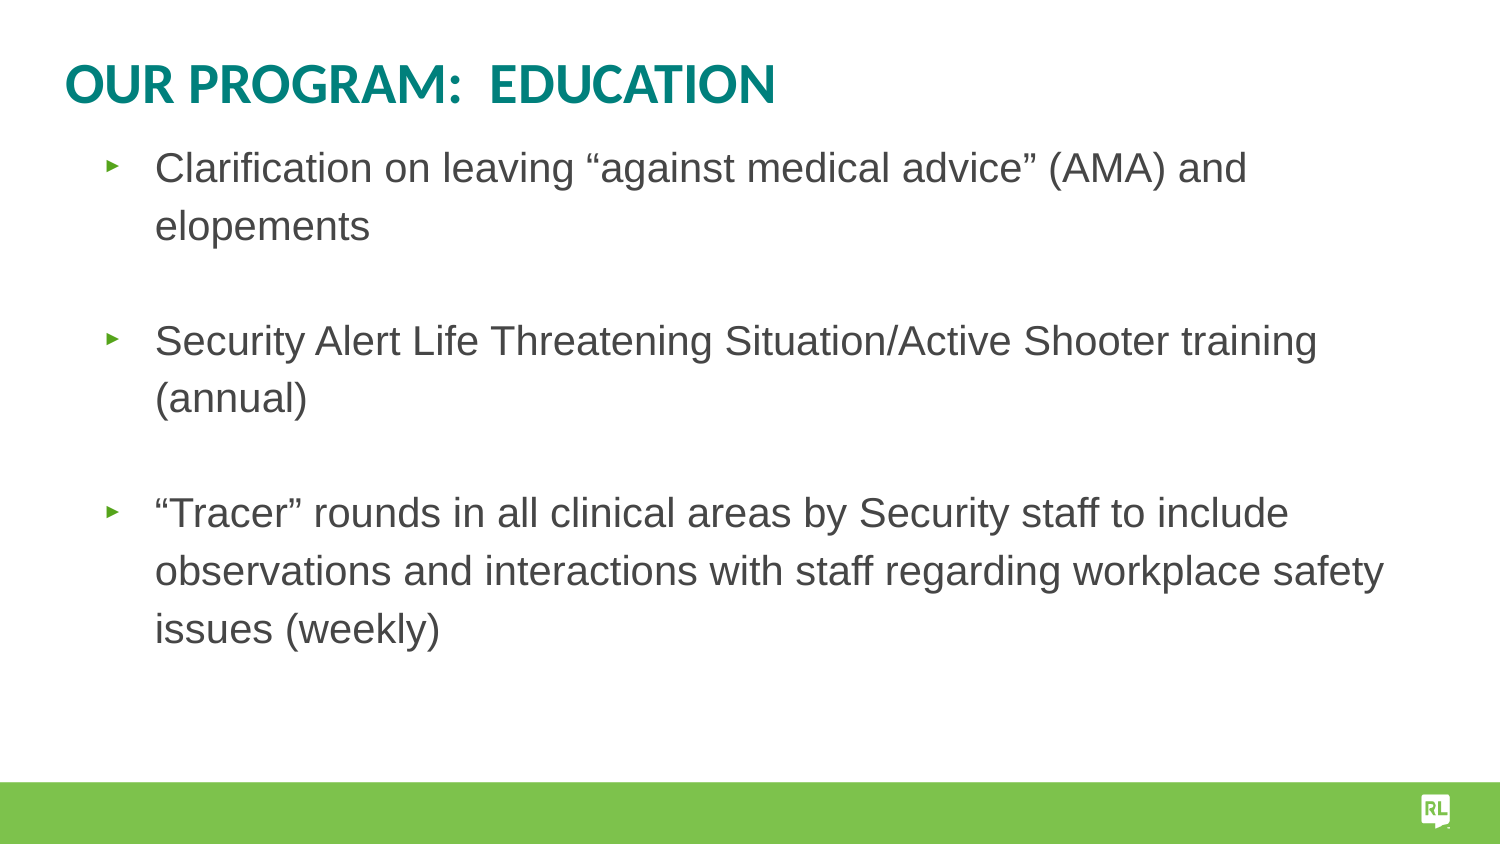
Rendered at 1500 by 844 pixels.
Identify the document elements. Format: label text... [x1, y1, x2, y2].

list Clarification on leaving “against medical advice” (AMA) and elopements Security Alert Life Threatening Situation/Active Shooter training (annual) “Tracer” rounds in all clinical areas by Security staff to include observations and interactions with staff regarding workplace safety issues (weekly) [87, 125, 1450, 718]
picture [0, 0, 1500, 844]
title Our Program: Education [50, 35, 1413, 126]
